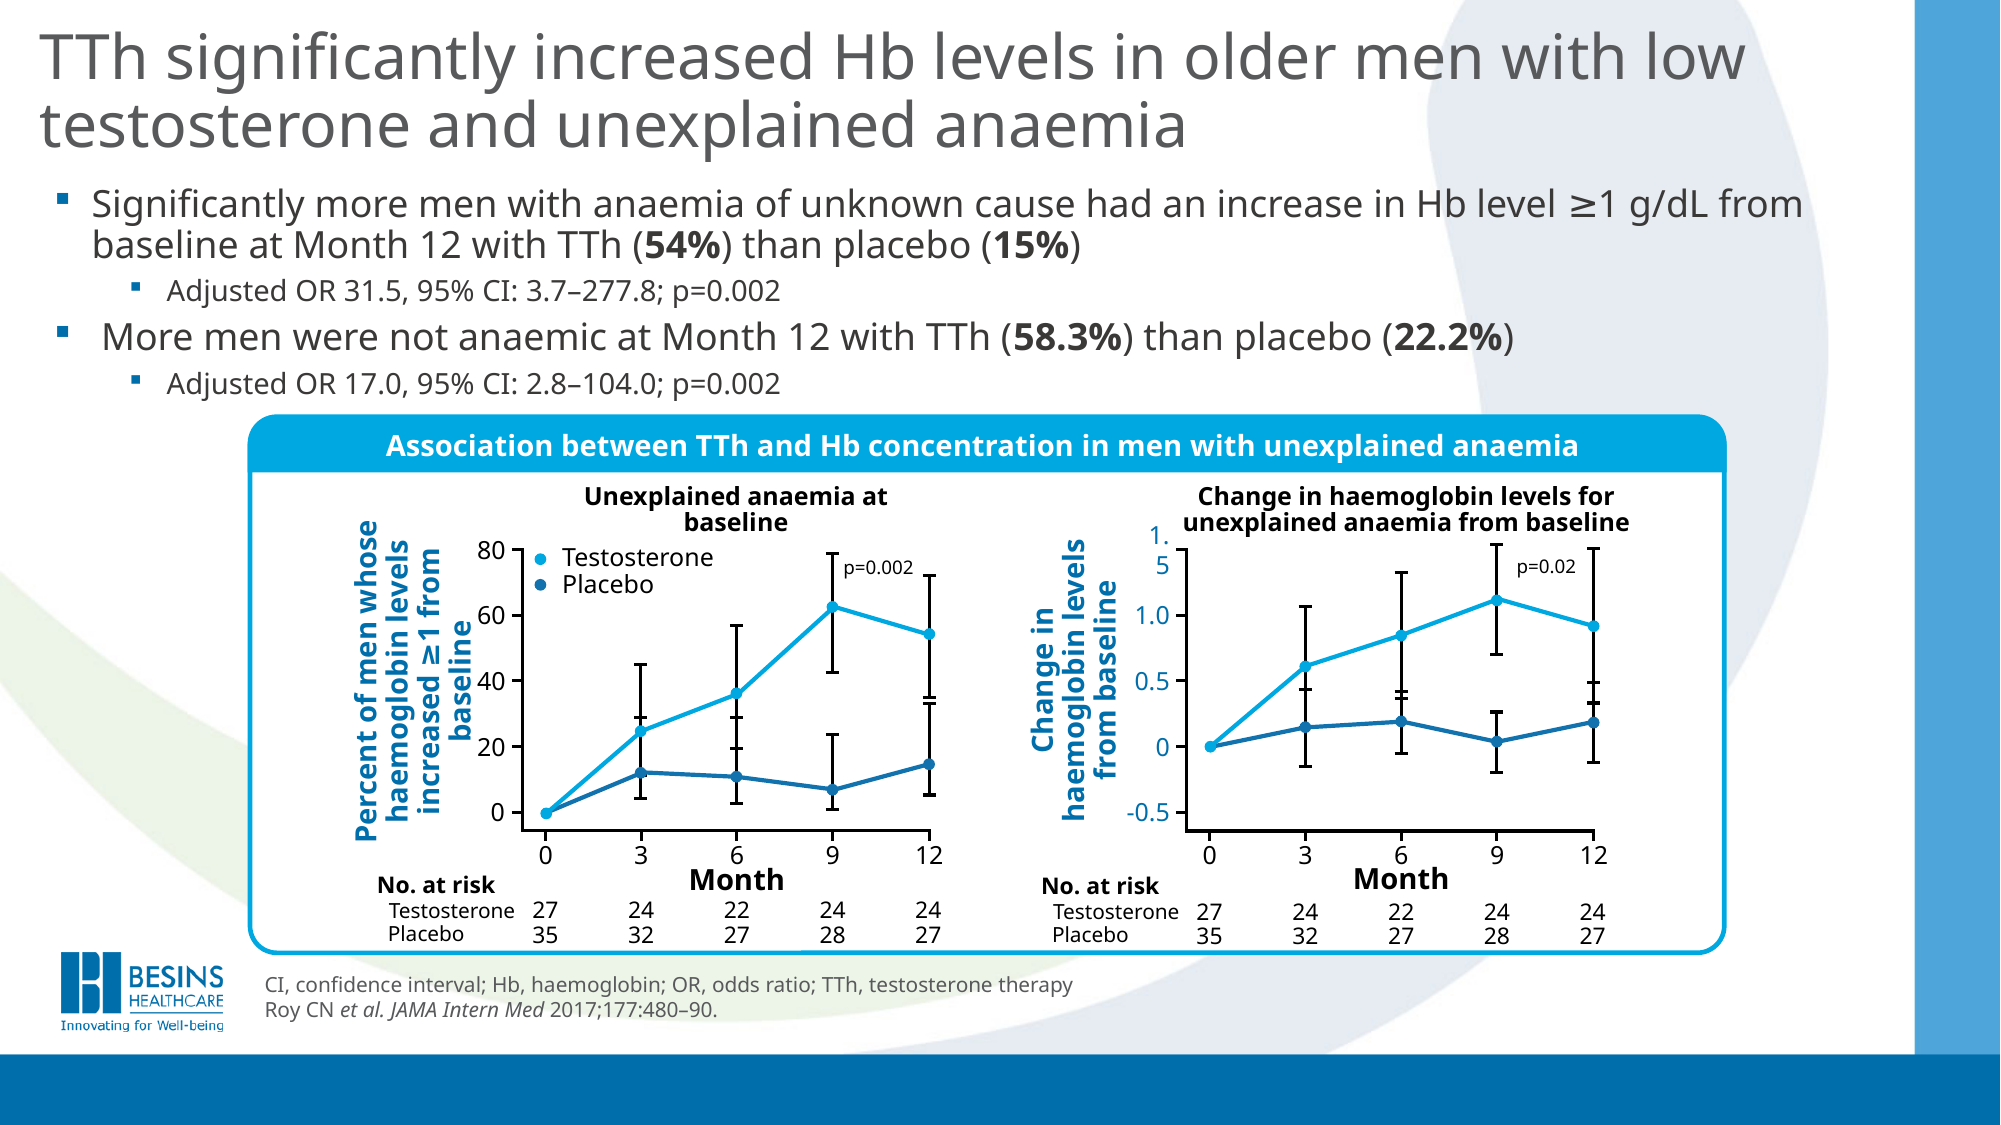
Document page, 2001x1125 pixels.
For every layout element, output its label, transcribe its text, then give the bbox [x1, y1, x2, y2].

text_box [351, 509, 949, 950]
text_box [1027, 527, 1613, 951]
title TTh significantly increased Hb levels in older men with low testosterone and unexplained anaemia [24, 24, 1899, 162]
text_box CI, confidence interval; Hb, haemoglobin; OR, odds ratio; TTh, testosterone therapy Roy CN et al. JAMA Intern Med 2017;177:480–90. [249, 964, 1750, 1029]
picture [0, 0, 2000, 1125]
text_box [249, 416, 1725, 953]
list Significantly more men with anaemia of unknown cause had an increase in Hb level ≥1 g/dL from baseline at Month 12 with TTh (54%) than placebo (15%) Adjusted OR 31.5, 95% CI: 3.7–277.8; p=0.002 More men were not anaemic at Month 12 with TTh (58.3%) than placebo (22.2%) Adjusted OR 17.0, 95% CI: 2.8–104.0; p=0.002 [39, 177, 1885, 426]
